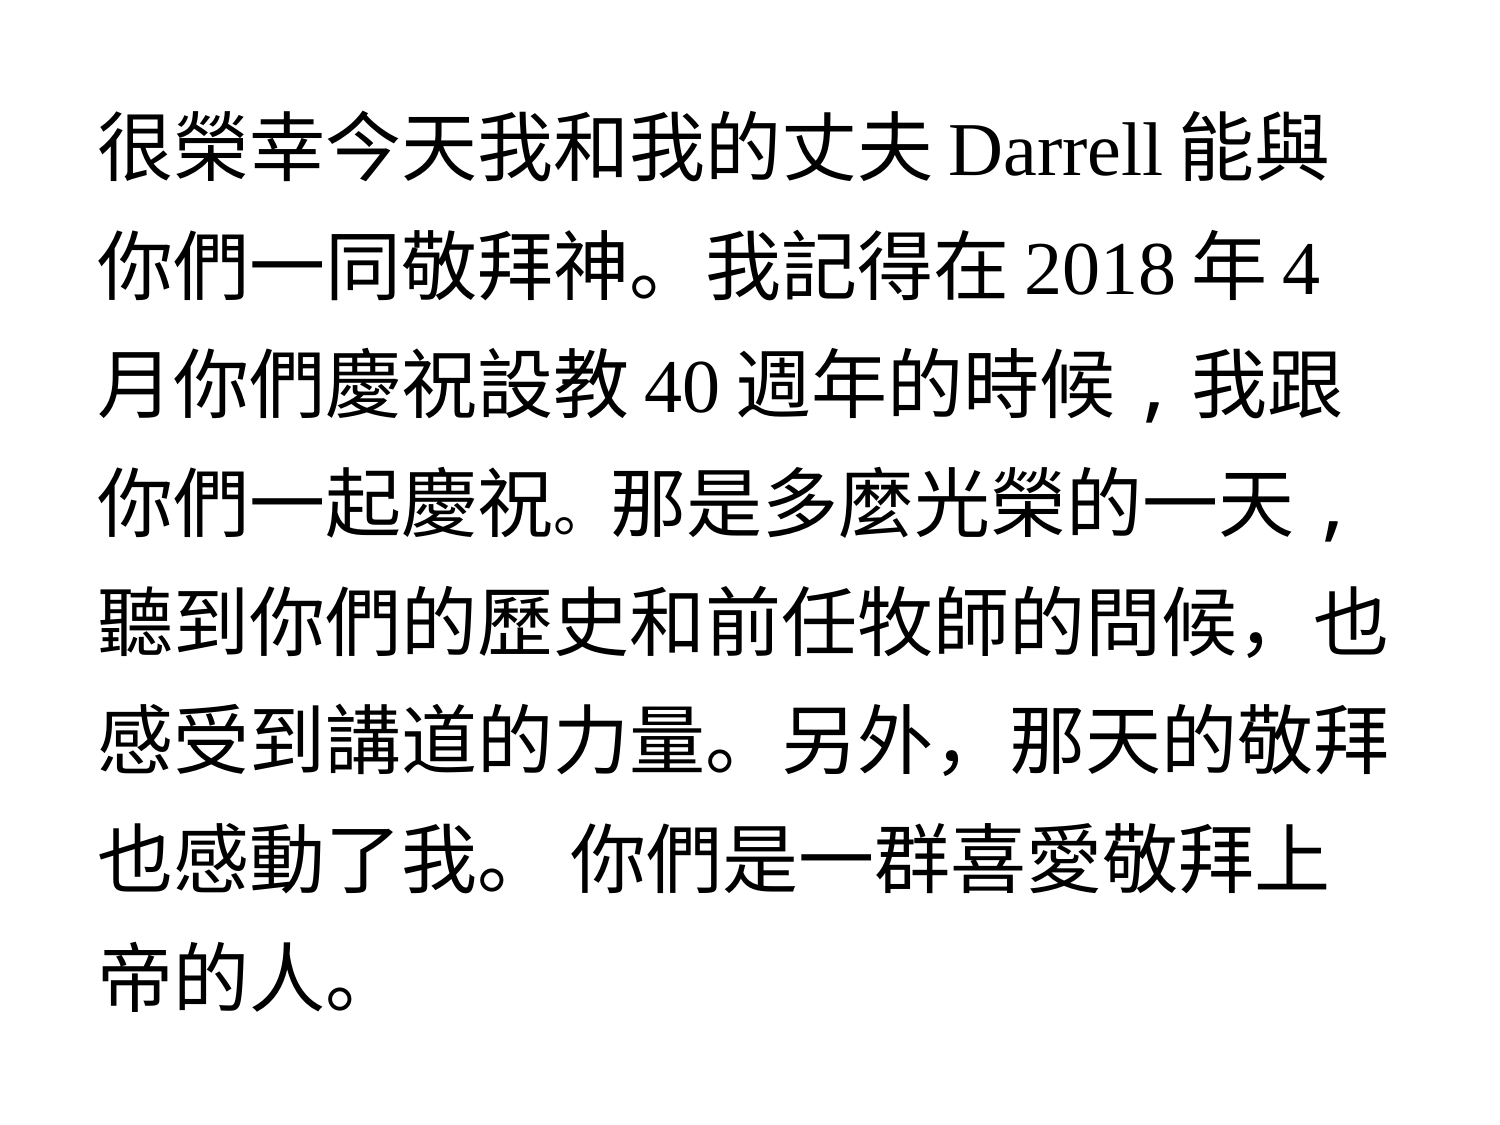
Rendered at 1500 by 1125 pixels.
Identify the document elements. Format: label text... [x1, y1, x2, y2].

list 很榮幸今天我和我的丈夫Darrell能與你們一同敬拜神。我記得在2018年4月你們慶祝設教40週年的時候,我跟你們一起慶祝。那是多麼光榮的一天,聽到你們的歷史和前任牧師的問候，也感受到講道的力量。另外，那天的敬拜也感動了我。 你們是一群喜愛敬拜上帝的人。 [82, 64, 1407, 1037]
